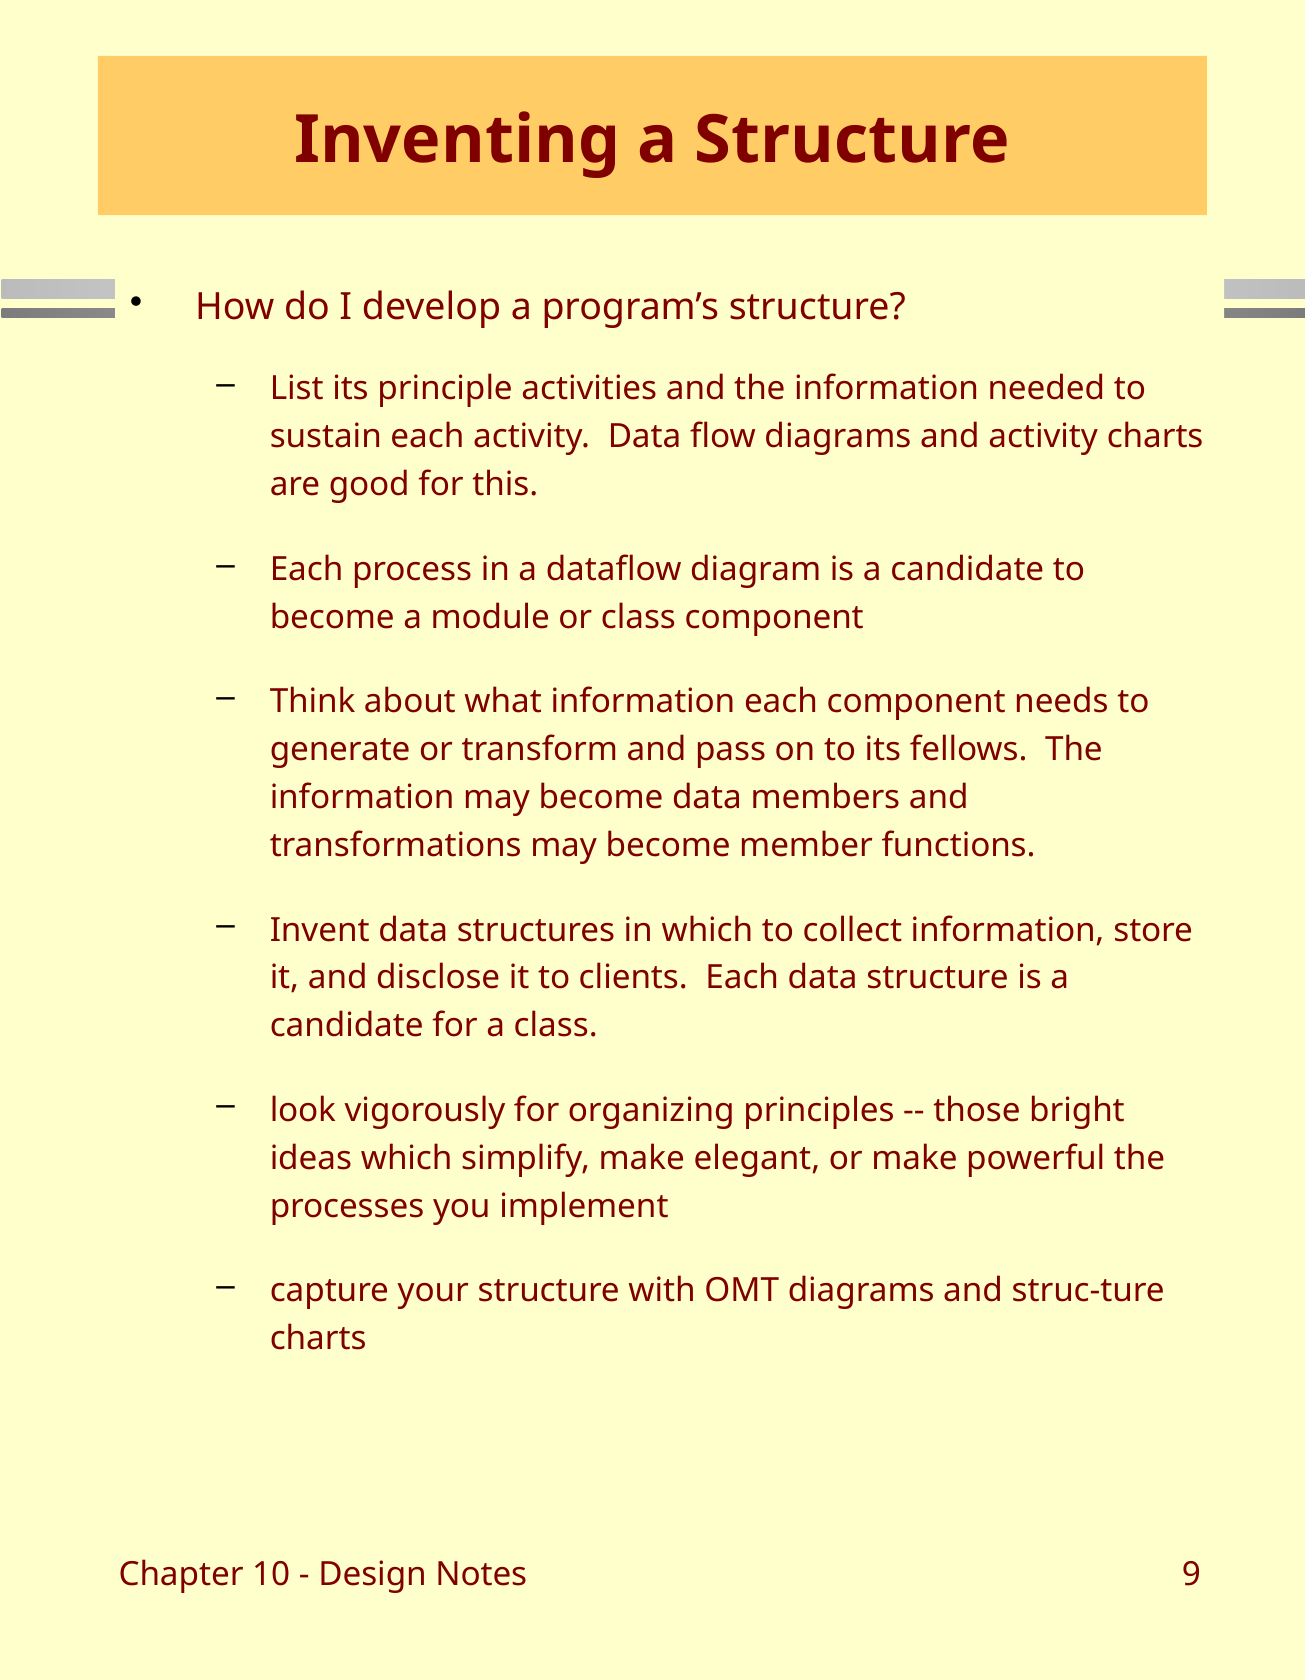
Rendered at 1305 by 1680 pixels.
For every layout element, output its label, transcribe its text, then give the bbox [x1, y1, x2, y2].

list How do I develop a program’s structure? List its principle activities and the information needed to sustain each activity. Data flow diagrams and activity charts are good for this. Each process in a dataflow diagram is a candidate to become a module or class component Think about what information each component needs to generate or transform and pass on to its fellows. The information may become data members and transformations may become member functions. Invent data structures in which to collect information, store it, and disclose it to clients. Each data structure is a candidate for a class. look vigorously for organizing principles -- those bright ideas which simplify, make elegant, or make powerful the processes you implement capture your structure with OMT diagrams and struc-ture charts [115, 265, 1225, 1503]
footer Chapter 10 - Design Notes [101, 1511, 616, 1638]
title Inventing a Structure [97, 55, 1207, 216]
slide_number 9 [957, 1511, 1218, 1638]
